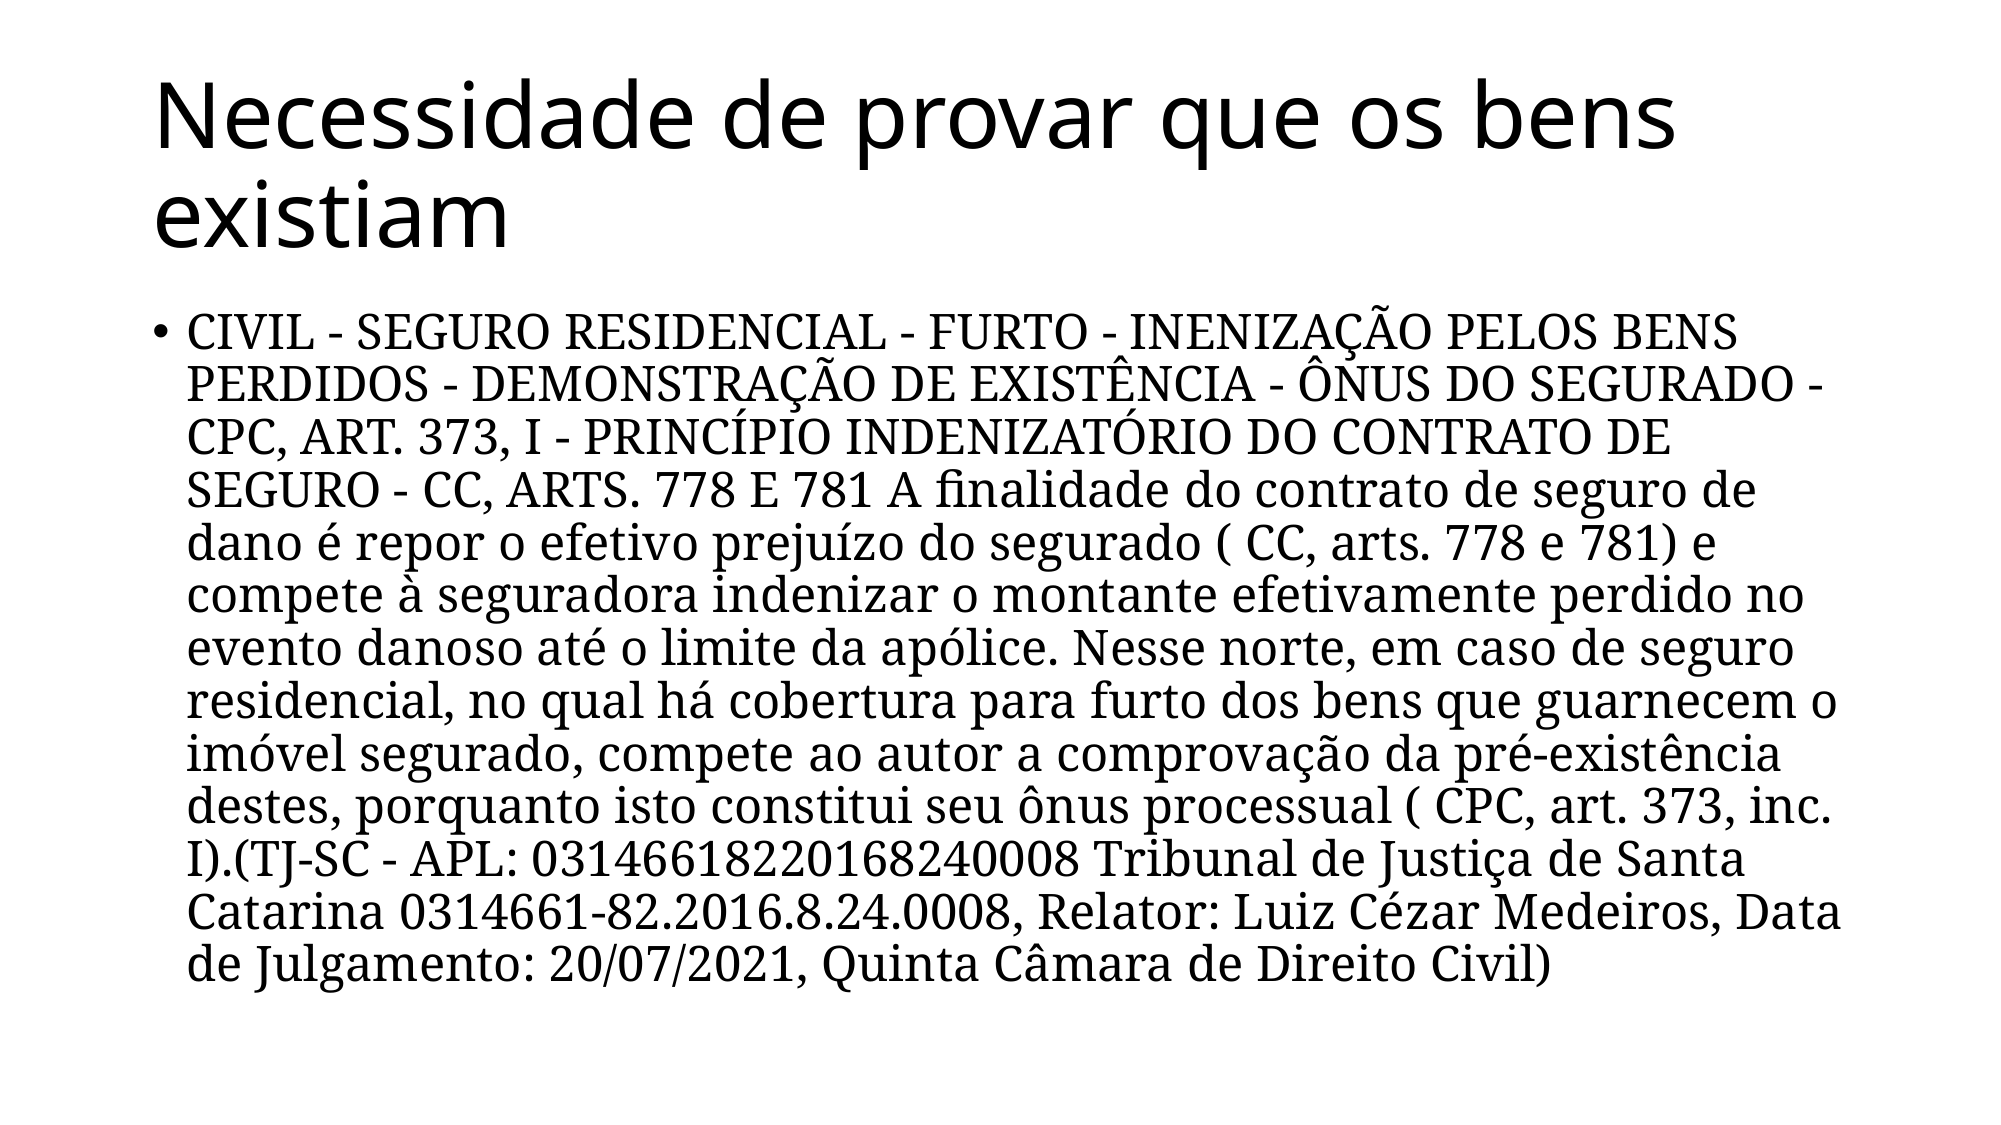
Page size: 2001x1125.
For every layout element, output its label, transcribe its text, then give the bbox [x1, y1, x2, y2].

title Necessidade de provar que os bens existiam [137, 59, 1863, 278]
list CIVIL - SEGURO RESIDENCIAL - FURTO - INENIZAÇÃO PELOS BENS PERDIDOS - DEMONSTRAÇÃO DE EXISTÊNCIA - ÔNUS DO SEGURADO - CPC, ART. 373, I - PRINCÍPIO INDENIZATÓRIO DO CONTRATO DE SEGURO - CC, ARTS. 778 E 781 A finalidade do contrato de seguro de dano é repor o efetivo prejuízo do segurado ( CC, arts. 778 e 781) e compete à seguradora indenizar o montante efetivamente perdido no evento danoso até o limite da apólice. Nesse norte, em caso de seguro residencial, no qual há cobertura para furto dos bens que guarnecem o imóvel segurado, compete ao autor a comprovação da pré-existência destes, porquanto isto constitui seu ônus processual ( CPC, art. 373, inc. I).(TJ-SC - APL: 03146618220168240008 Tribunal de Justiça de Santa Catarina 0314661-82.2016.8.24.0008, Relator: Luiz Cézar Medeiros, Data de Julgamento: 20/07/2021, Quinta Câmara de Direito Civil) [137, 299, 1863, 1014]
